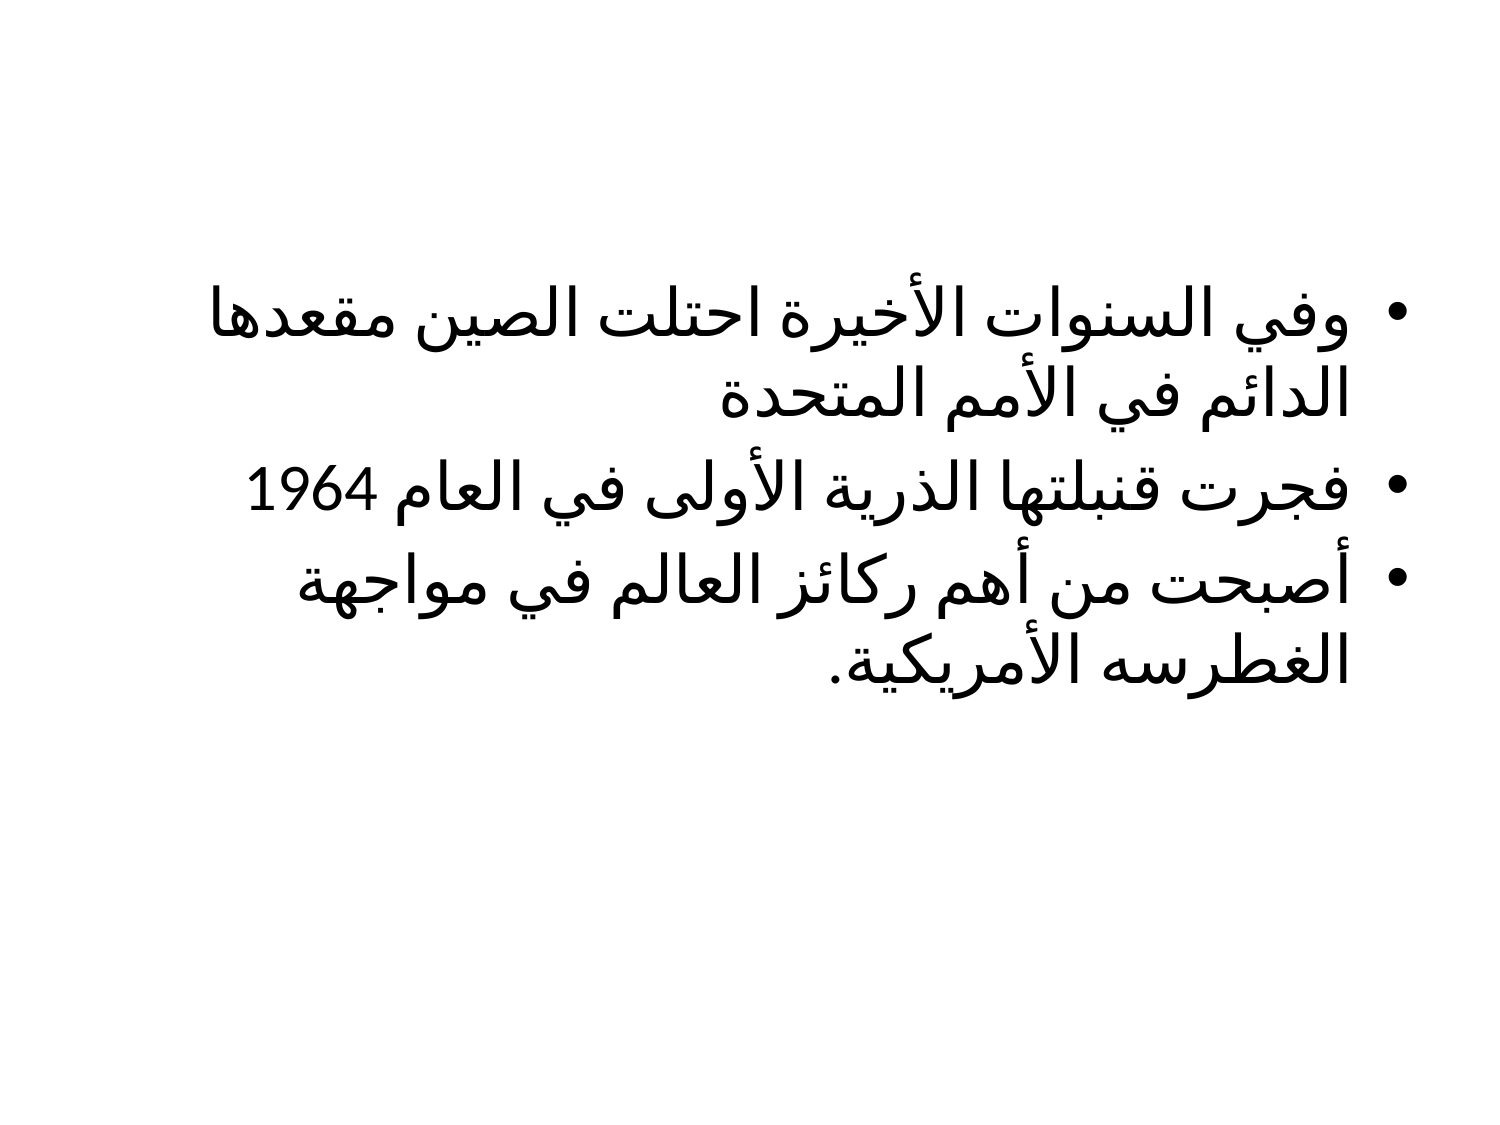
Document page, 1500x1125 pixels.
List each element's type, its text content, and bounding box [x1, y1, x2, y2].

list وفي السنوات الأخيرة احتلت الصين مقعدها الدائم في الأمم المتحدة فجرت قنبلتها الذرية الأولى في العام 1964 أصبحت من أهم ركائز العالم في مواجهة الغطرسه الأمريكية. [46, 262, 1425, 1032]
